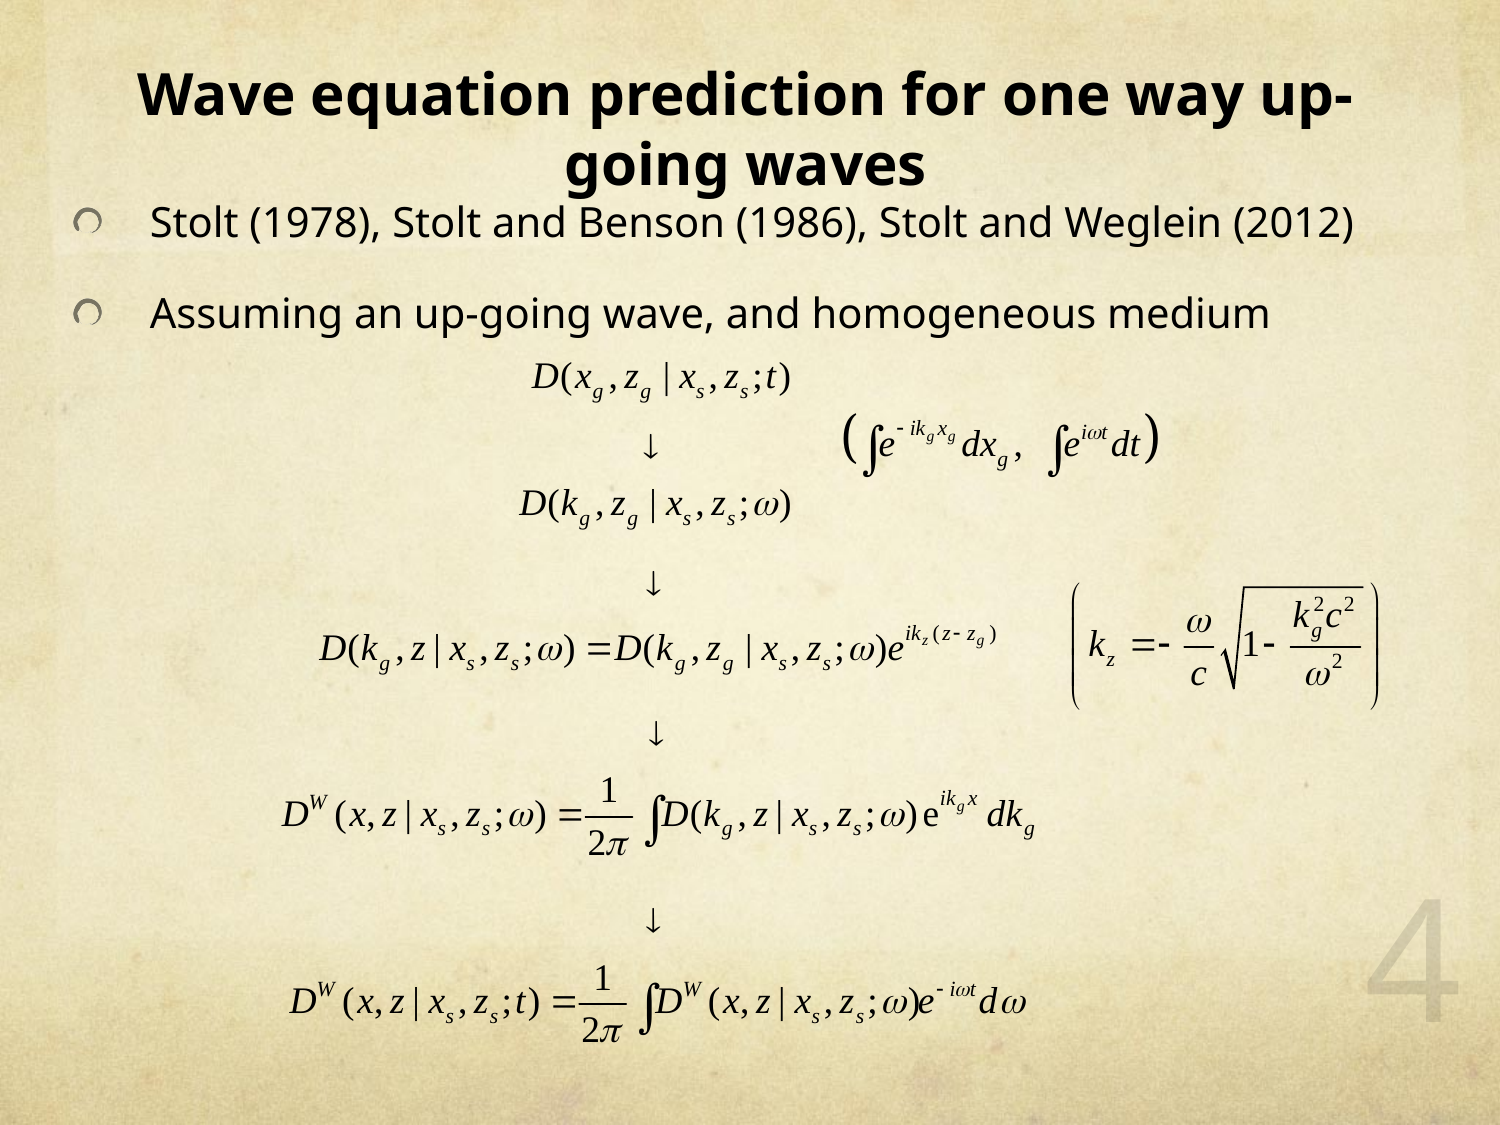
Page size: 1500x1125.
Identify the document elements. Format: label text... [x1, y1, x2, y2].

picture [0, 0, 1500, 1125]
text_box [1063, 574, 1390, 720]
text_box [524, 351, 798, 412]
text_box Wave equation prediction for one way up-going waves [75, 49, 1417, 205]
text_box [836, 408, 1163, 485]
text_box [311, 555, 1004, 682]
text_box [511, 418, 801, 538]
text_box Stolt (1978), Stolt and Benson (1986), Stolt and Weglein (2012) Assuming an up-going wave, and homogeneous medium [58, 187, 1384, 346]
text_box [274, 705, 1048, 863]
slide_number 4 [1233, 898, 1478, 1038]
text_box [282, 893, 1034, 1051]
